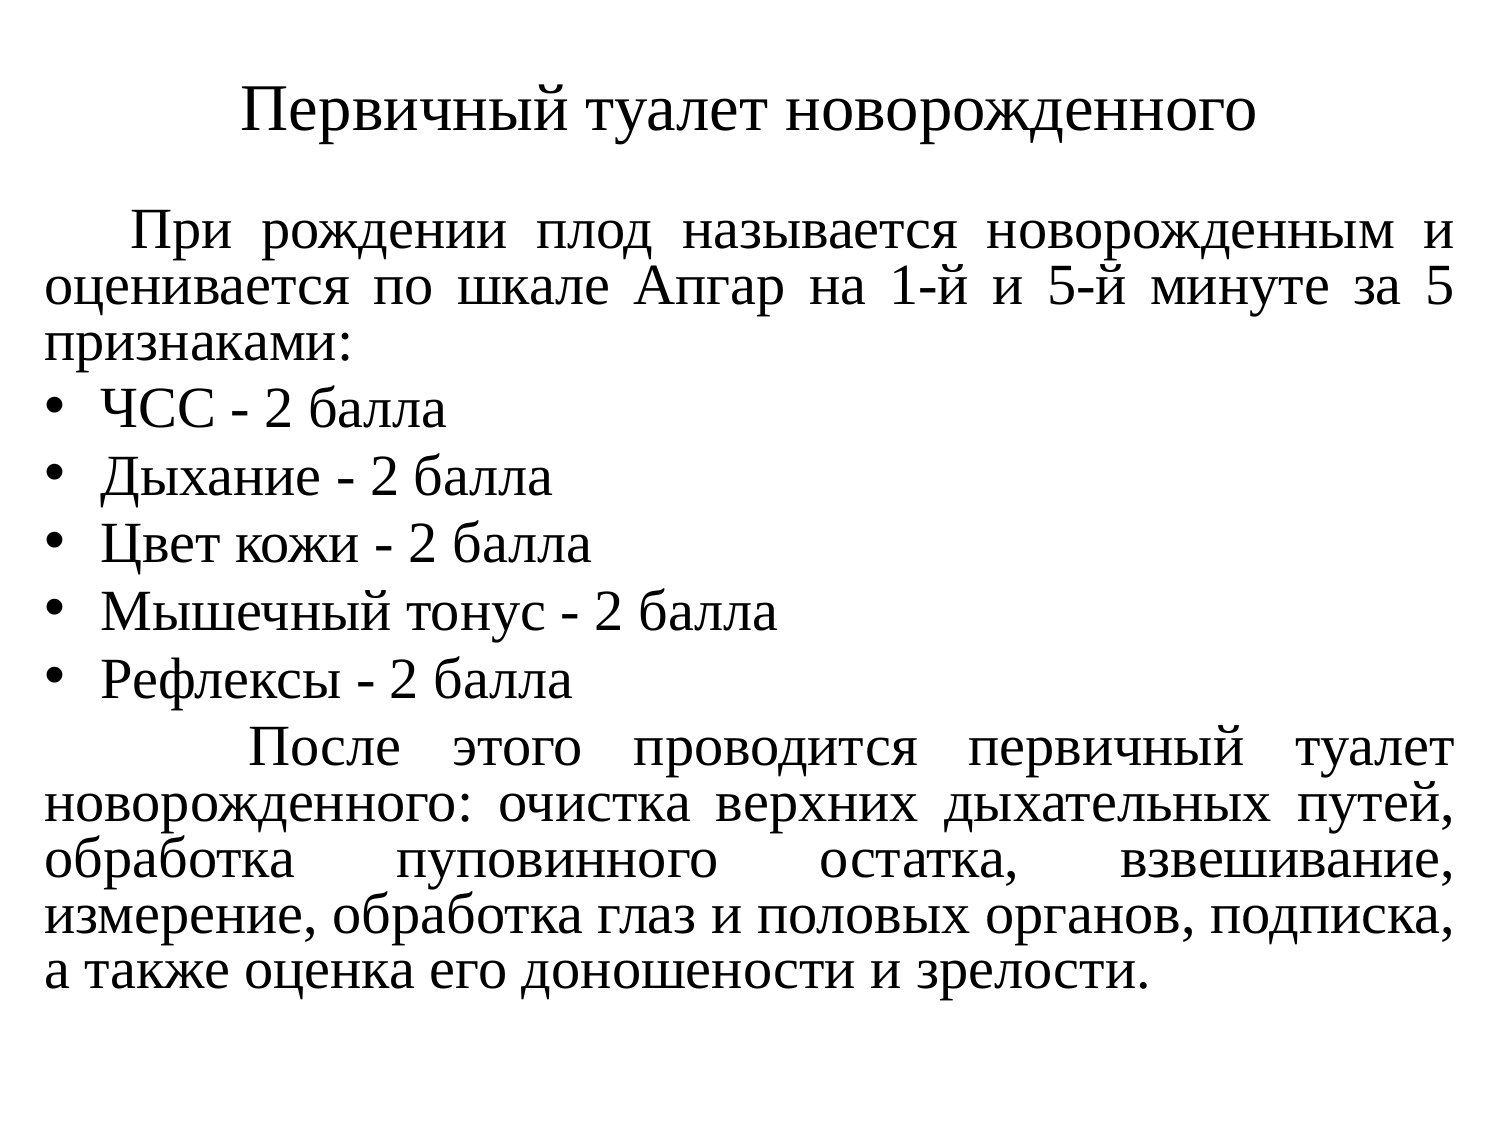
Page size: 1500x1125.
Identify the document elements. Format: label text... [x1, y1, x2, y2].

title Первичный туалет новорожденного [29, 0, 1471, 196]
list При рождении плод называется новорожденным и оценивается по шкале Апгар на 1-й и 5-й минуте за 5 признаками: ЧСС - 2 балла Дыхание - 2 балла Цвет кожи - 2 балла Мышечный тонус - 2 балла Рефлексы - 2 балла После этого проводится первичный туалет новорожденного: очистка верхних дыхательных путей, обработка пуповинного остатка, взвешивание, измерение, обработка глаз и половых органов, подписка, а также оценка его доношености и зрелости. [29, 196, 1471, 1094]
